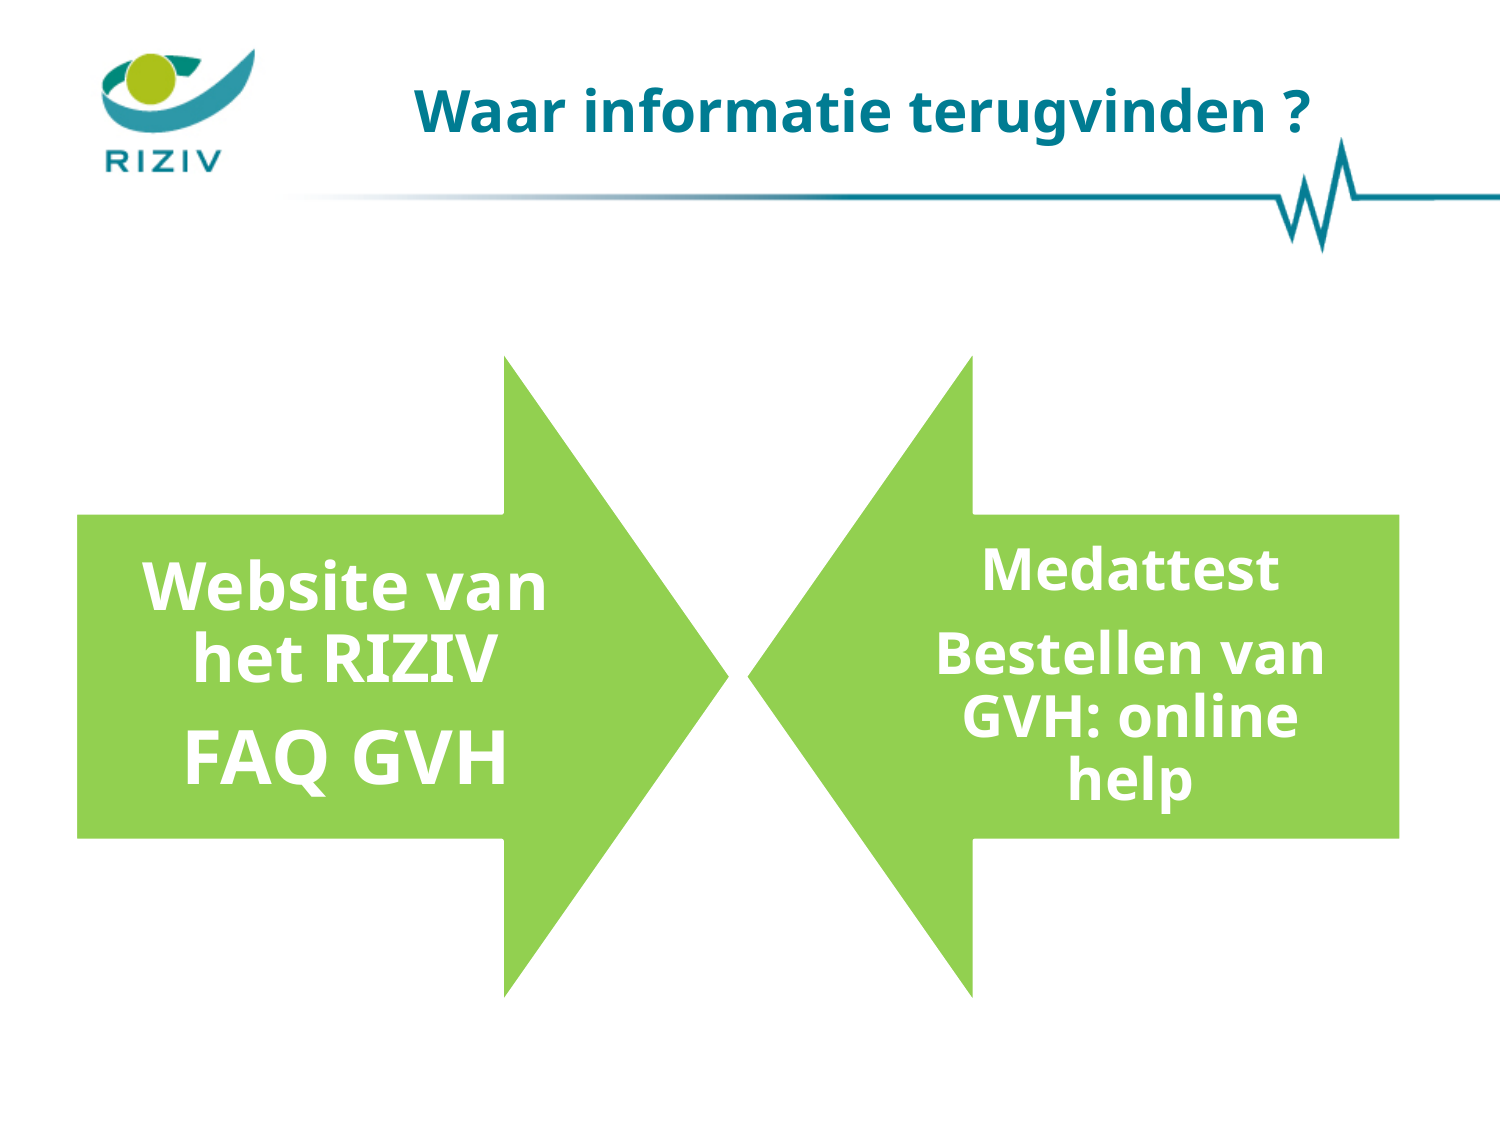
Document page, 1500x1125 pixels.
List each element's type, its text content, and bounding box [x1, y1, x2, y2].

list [74, 262, 1426, 1006]
title Waar informatie terugvinden ? [301, 45, 1425, 173]
picture [53, 0, 1500, 255]
